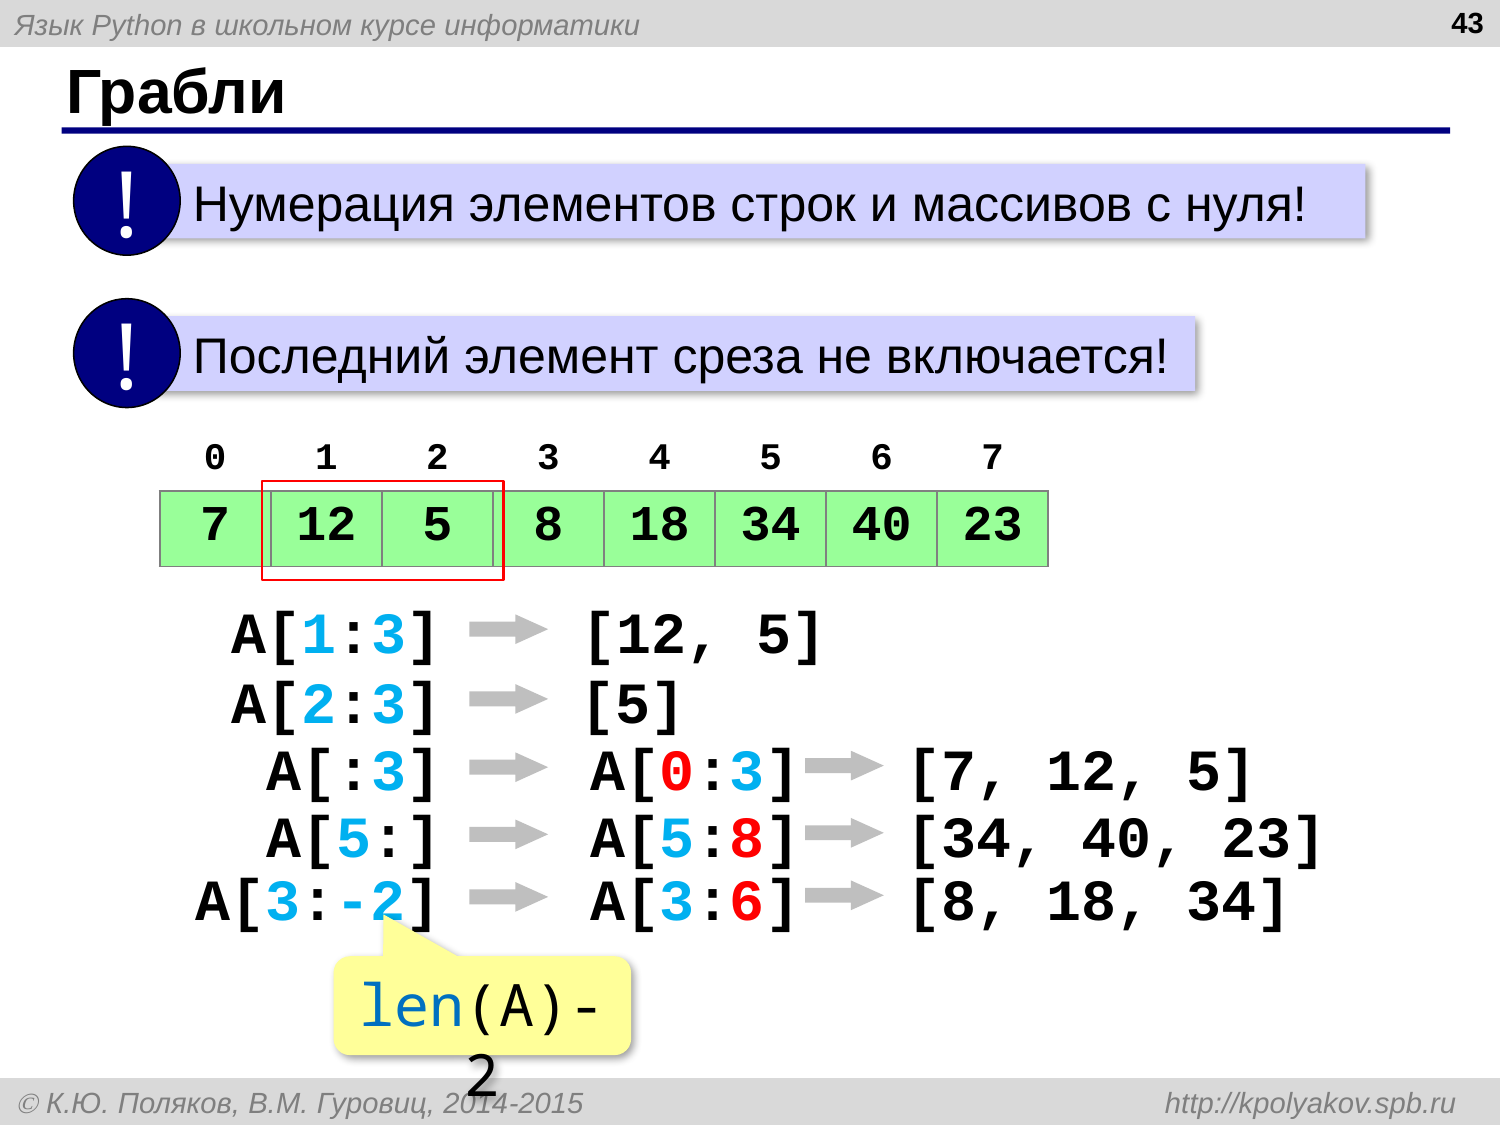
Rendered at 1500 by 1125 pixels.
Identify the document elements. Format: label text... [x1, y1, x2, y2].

text_box A[0:3] [540, 724, 829, 791]
text_box A[:3] [216, 724, 470, 791]
text_box A[5:] [216, 791, 470, 854]
text_box [469, 684, 530, 714]
text_box A[2:3] [182, 657, 471, 743]
text_box A[5:8] [540, 791, 829, 854]
text_box [805, 817, 884, 848]
table_header 7 [937, 430, 1048, 490]
table_header 5 [715, 430, 826, 490]
slide_number 43 [1148, 0, 1500, 75]
text_box [34, 40, 23] [857, 791, 1356, 877]
table_cell 34 [716, 492, 825, 566]
text_box [469, 752, 549, 783]
table_header 4 [604, 430, 715, 490]
text_box [8, 18, 34] [856, 854, 1321, 940]
text_box [469, 882, 549, 912]
table_header 6 [826, 430, 937, 490]
text_box [261, 481, 504, 580]
table_cell 23 [938, 492, 1047, 566]
text_box A[1:3] [182, 588, 471, 657]
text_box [73, 146, 1366, 256]
table_header 1 [271, 430, 382, 481]
text_box A[3:-2] [146, 854, 470, 940]
table_header 0 [160, 430, 271, 490]
text_box [5] [530, 657, 714, 743]
table_cell 8 [504, 492, 603, 566]
table_header 2 [382, 430, 493, 481]
table_header 3 [493, 430, 604, 490]
text_box [805, 750, 884, 781]
title Грабли [51, 49, 1425, 127]
text_box len(A)-2 [333, 914, 632, 1056]
text_box [469, 614, 531, 645]
table_cell 7 [161, 492, 261, 566]
text_box A[3:6] [540, 854, 829, 940]
text_box [12, 5] [531, 588, 855, 673]
text_box [805, 880, 884, 911]
text_box [469, 819, 549, 850]
table_cell 40 [827, 492, 936, 566]
text_box [7, 12, 5] [856, 724, 1285, 810]
table_cell 18 [605, 492, 714, 566]
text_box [73, 298, 1196, 408]
